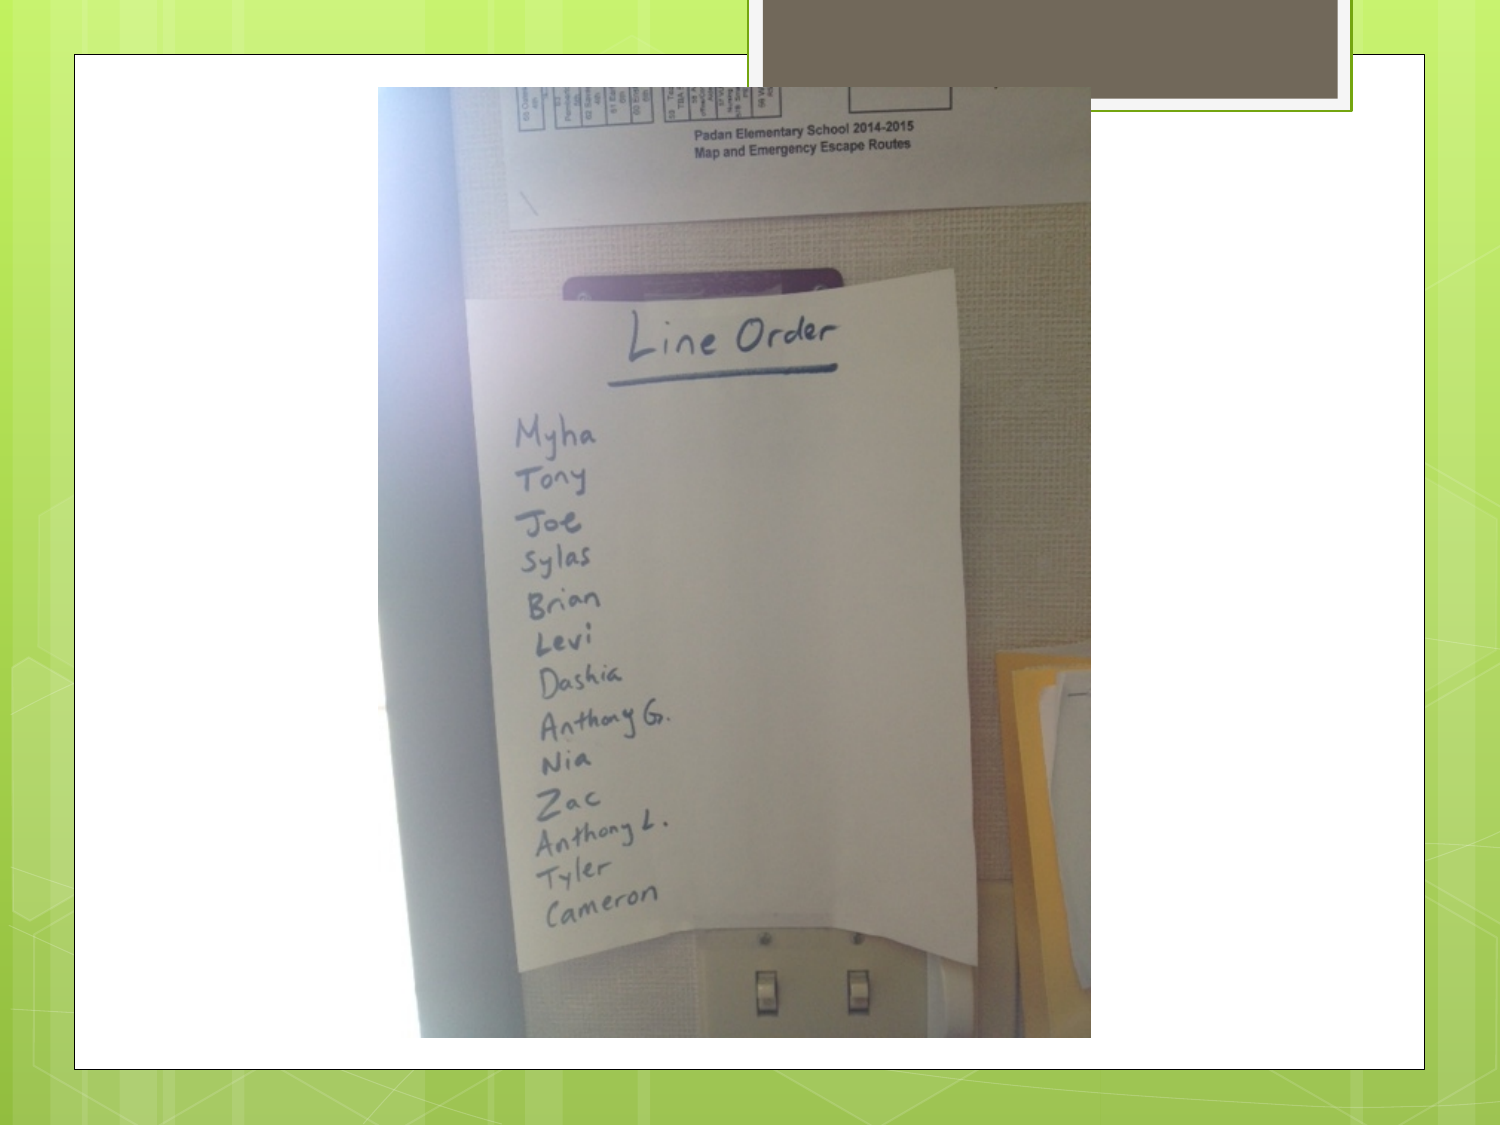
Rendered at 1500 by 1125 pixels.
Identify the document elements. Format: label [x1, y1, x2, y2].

picture [377, 87, 1091, 1038]
